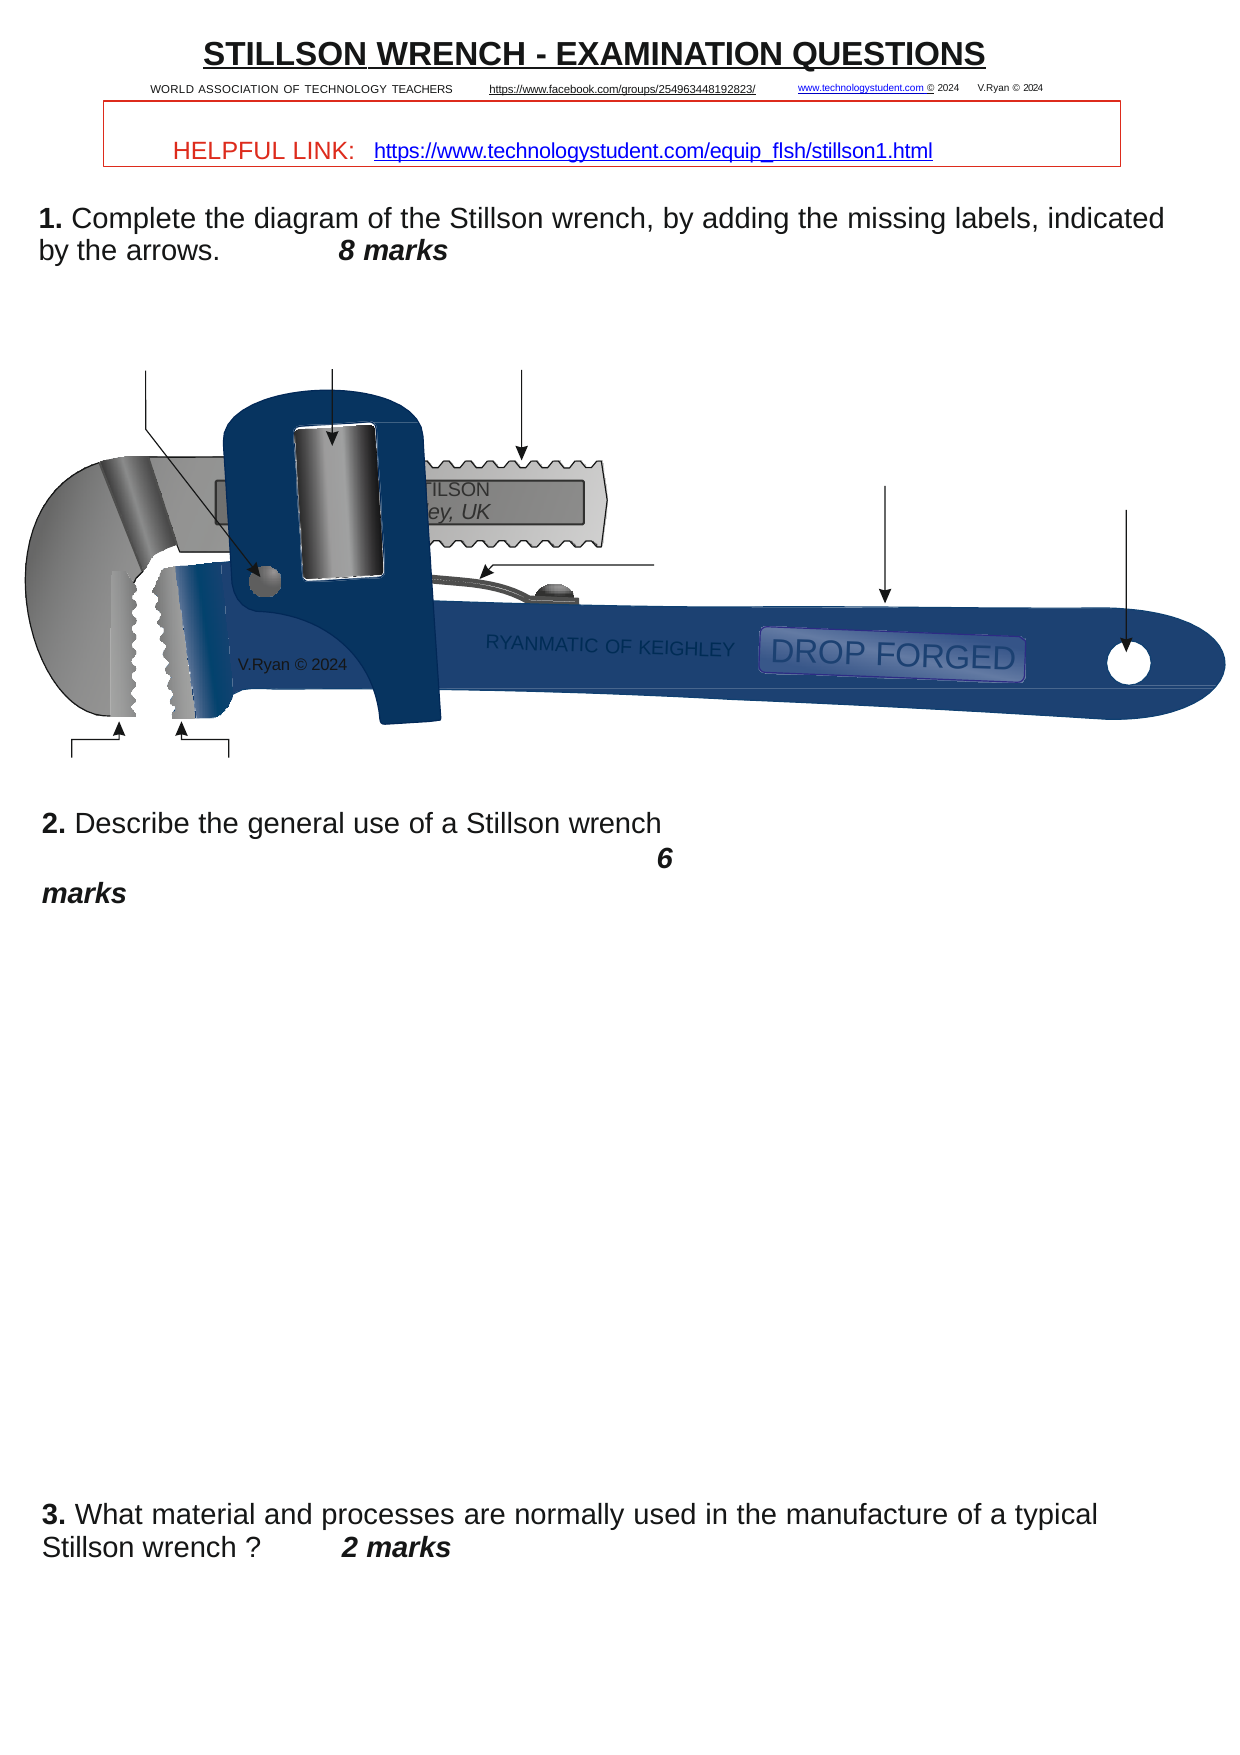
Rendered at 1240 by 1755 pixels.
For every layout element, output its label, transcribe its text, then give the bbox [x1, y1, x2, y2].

text_box 3. What material and processes are normally used in the manufacture of a typical Stillson wrench ? 2 marks [39, 1493, 1198, 1564]
text_box HELPFUL LINK: https://www.technologystudent.com/equip_ﬂsh/stillson1.html [103, 100, 1121, 167]
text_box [70, 368, 1133, 758]
text_box 2. Describe the general use of a Stillson wrench 6 marks [39, 802, 764, 910]
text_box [1138, 455, 1226, 721]
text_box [24, 455, 65, 717]
text_box STILLSON WRENCH - EXAMINATION QUESTIONS WORLD ASSOCIATION OF TECHNOLOGY TEACHERS https://www.facebook.com/groups/254963448192823/ www.technologystudent.com © 2024 V.Ryan © 2024 [142, 16, 1077, 97]
text_box 1. Complete the diagram of the Stillson wrench, by adding the missing labels, indicated by the arrows. 8 marks [36, 196, 1194, 267]
